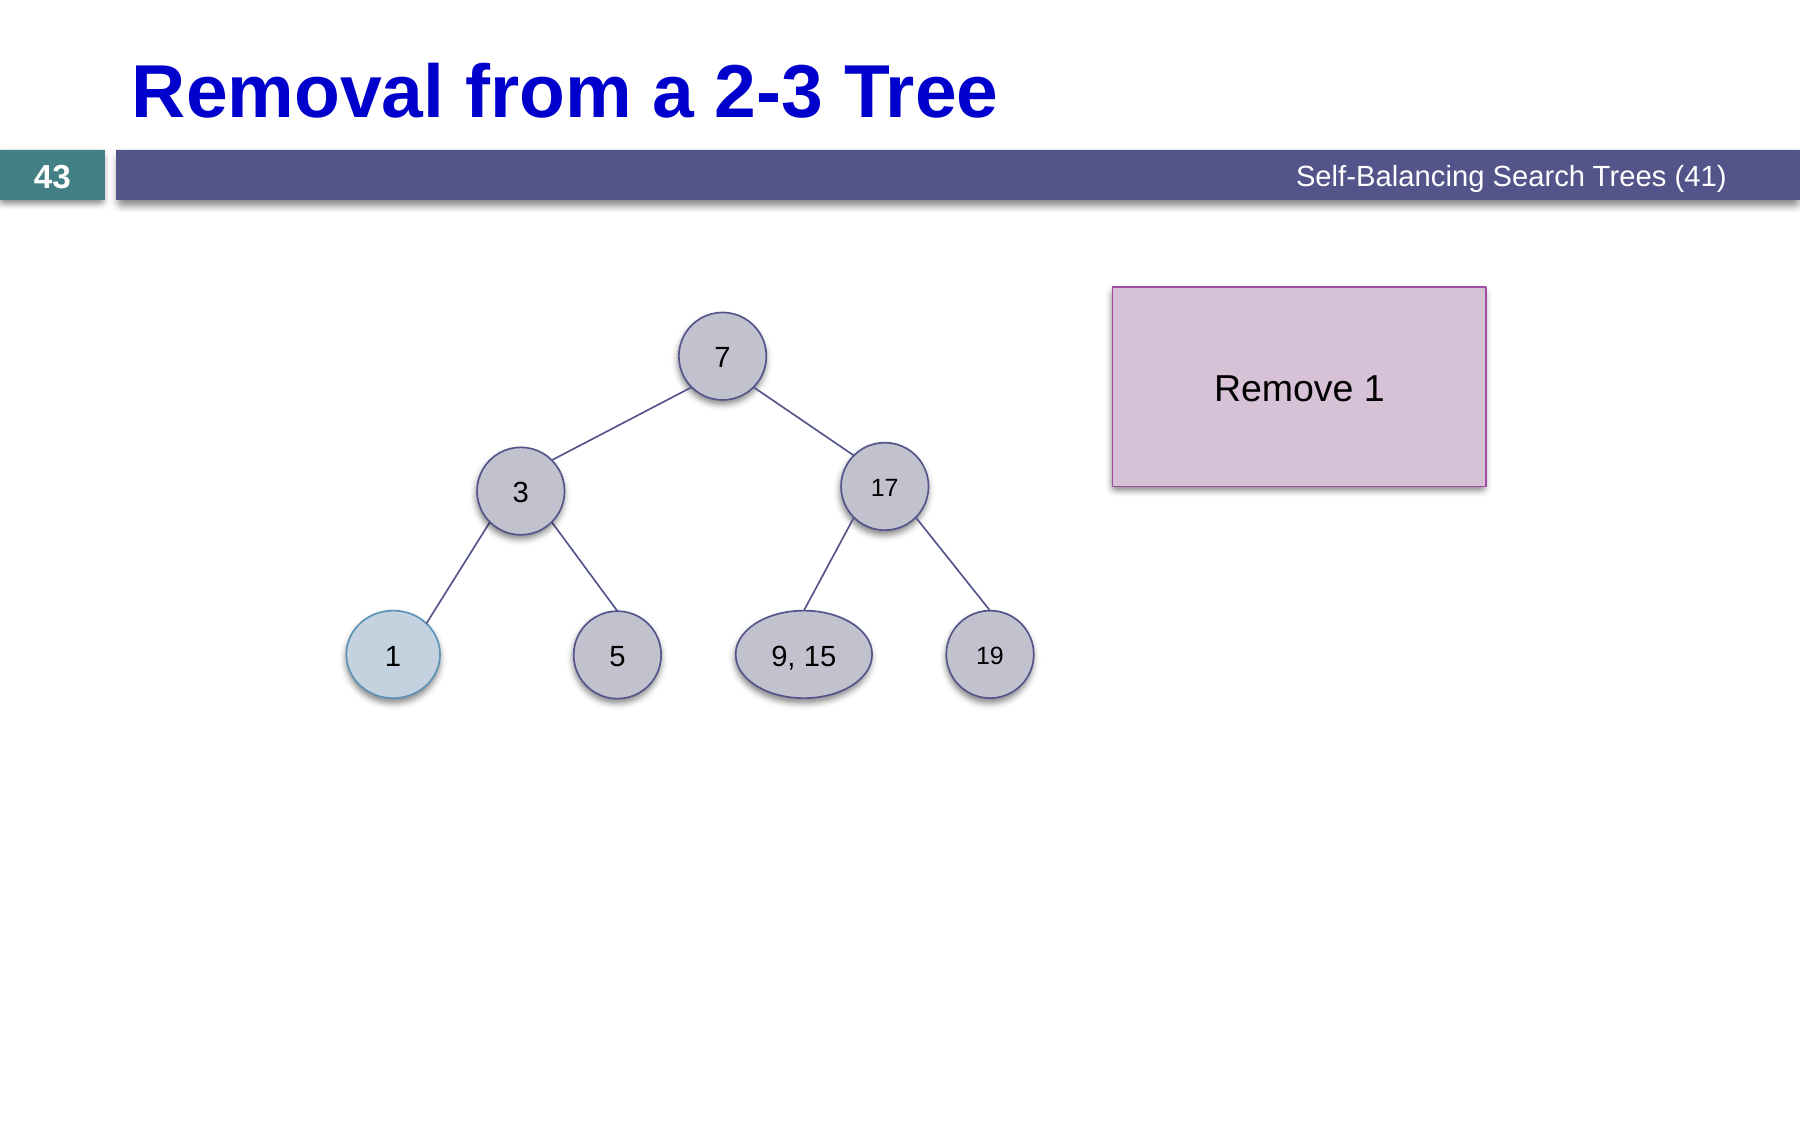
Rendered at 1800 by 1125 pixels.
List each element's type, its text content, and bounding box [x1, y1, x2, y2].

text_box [425, 521, 491, 624]
text_box 9, 15 [734, 610, 873, 699]
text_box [551, 521, 618, 612]
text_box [803, 517, 855, 611]
text_box 1 [345, 609, 441, 699]
text_box 3 [476, 446, 566, 536]
text_box 7 [678, 311, 768, 401]
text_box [915, 517, 991, 611]
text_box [551, 386, 692, 461]
text_box 5 [572, 610, 663, 700]
footer Self-Balancing Search Trees (41) [675, 149, 1743, 202]
text_box 19 [945, 610, 1035, 699]
title Removal from a 2-3 Tree [116, 27, 1723, 149]
text_box Remove 1 [1112, 286, 1487, 487]
slide_number 43 [0, 149, 105, 200]
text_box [753, 386, 855, 456]
text_box 17 [840, 441, 930, 532]
